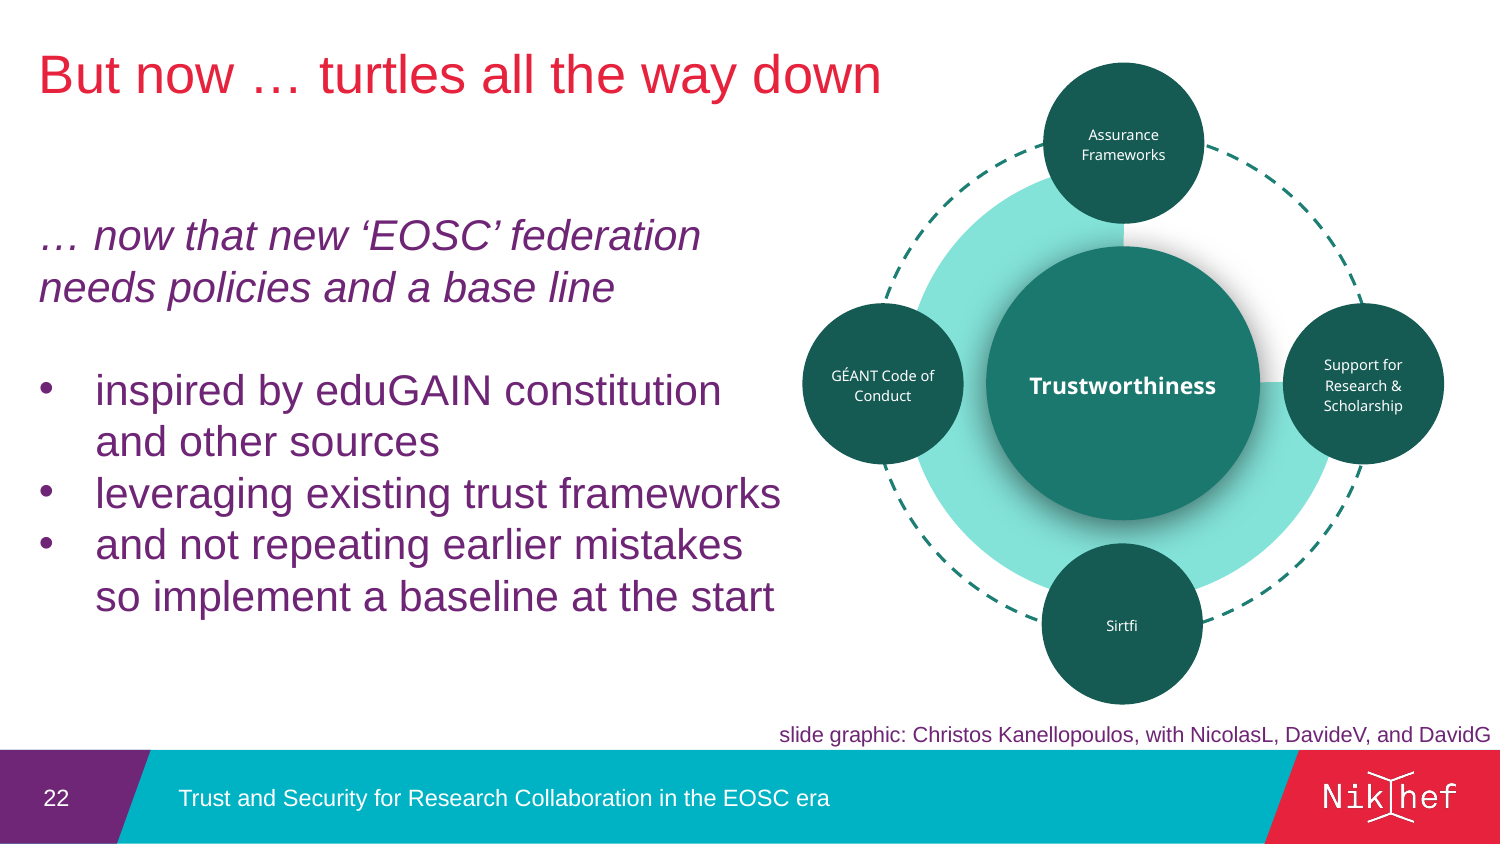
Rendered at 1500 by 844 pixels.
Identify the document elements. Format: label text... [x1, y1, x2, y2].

footer Trust and Security for Research Collaboration in the EOSC era [163, 755, 1244, 838]
slide_number 22 [42, 782, 73, 812]
list But now … turtles all the way down [38, 38, 1462, 106]
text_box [802, 62, 1445, 705]
list … now that new ‘EOSC’ federation needs policies and a base line inspired by eduGAIN constitution and other sources leveraging existing trust frameworks and not repeating earlier mistakes so implement a baseline at the start [38, 206, 815, 713]
picture [1324, 771, 1456, 823]
text_box slide graphic: Christos Kanellopoulos, with NicolasL, DavideV, and DavidG [770, 712, 1500, 755]
